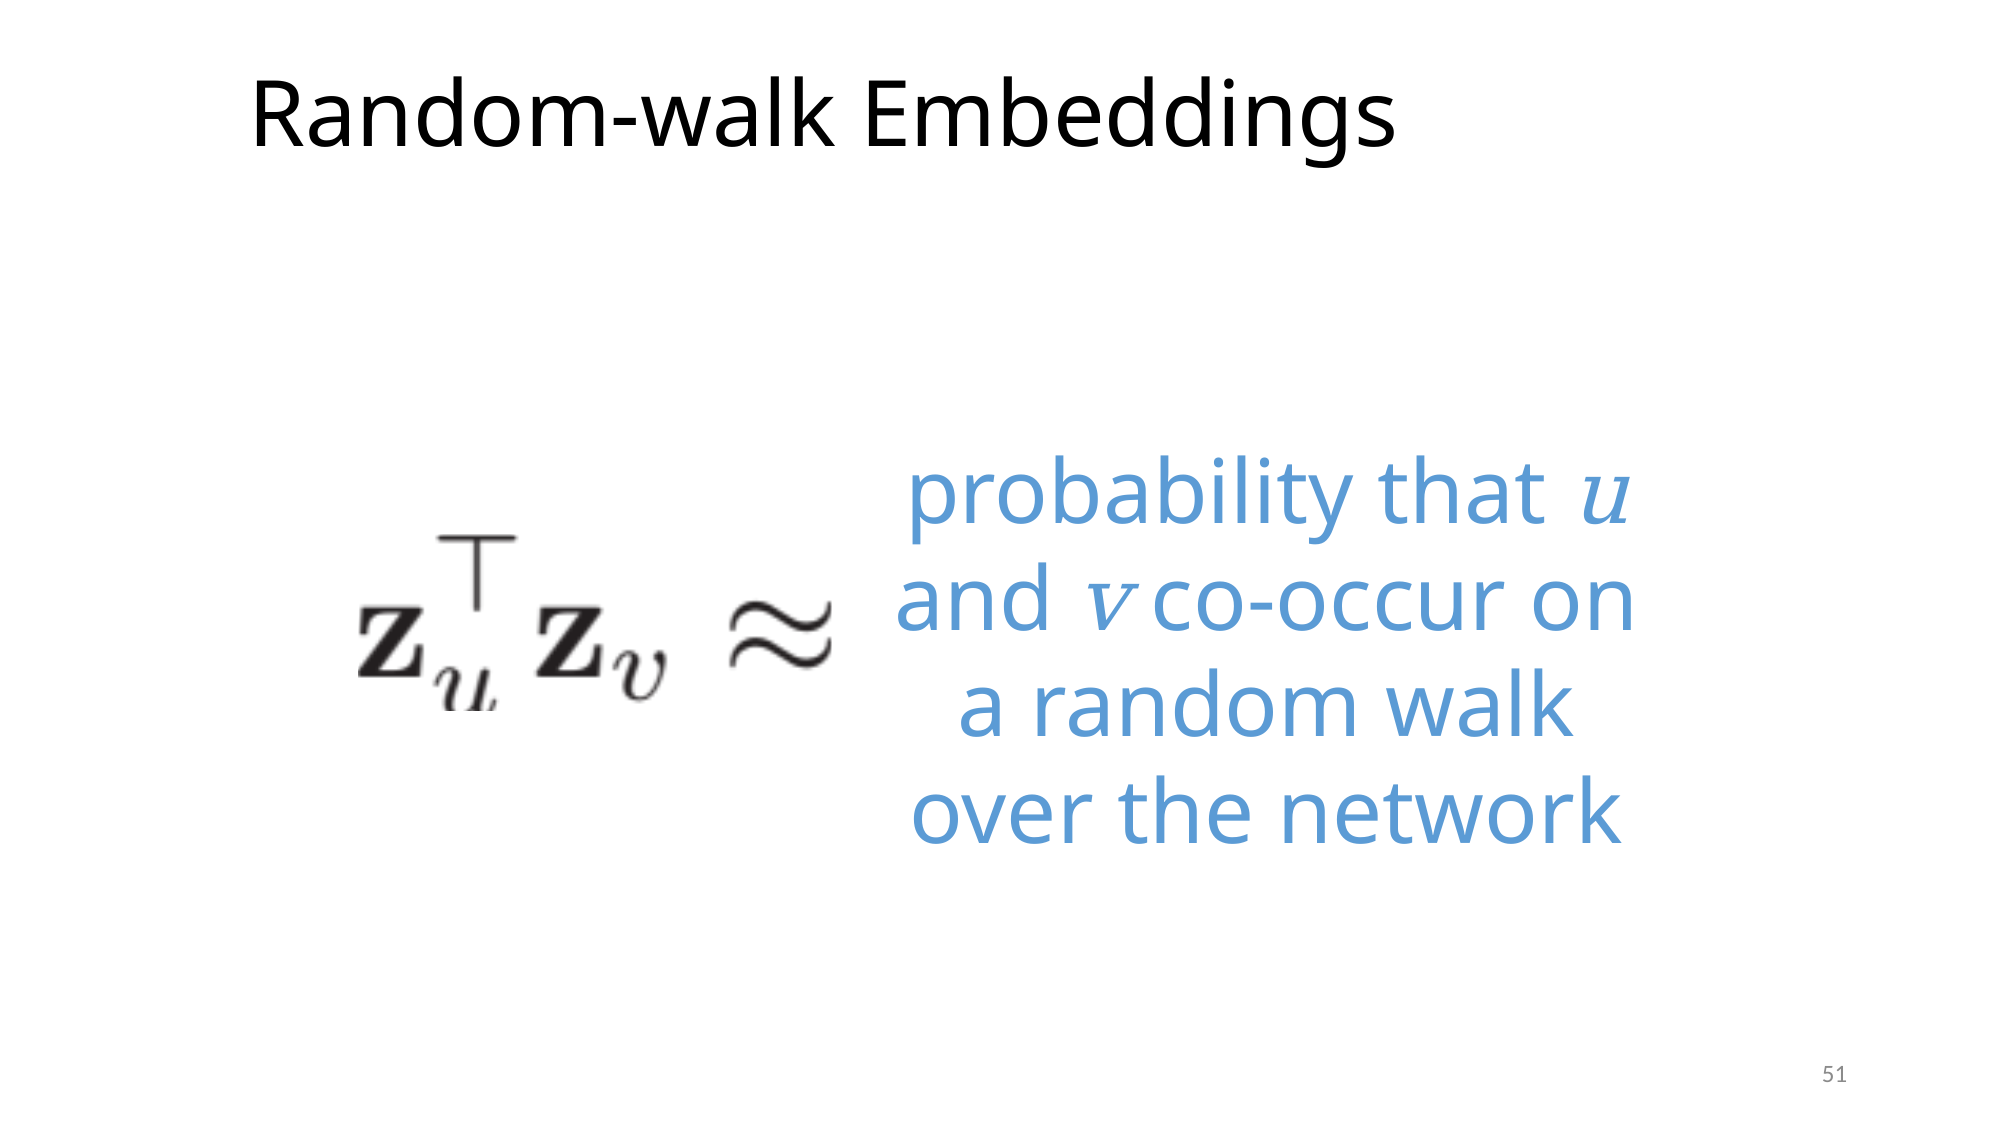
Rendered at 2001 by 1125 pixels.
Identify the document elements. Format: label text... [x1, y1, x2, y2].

text_box probability that u and v co-occur on a random walk over the network [866, 419, 1667, 892]
picture [358, 534, 832, 711]
title Random-walk Embeddings [233, 23, 1767, 211]
slide_number 51 [1412, 1042, 1863, 1103]
